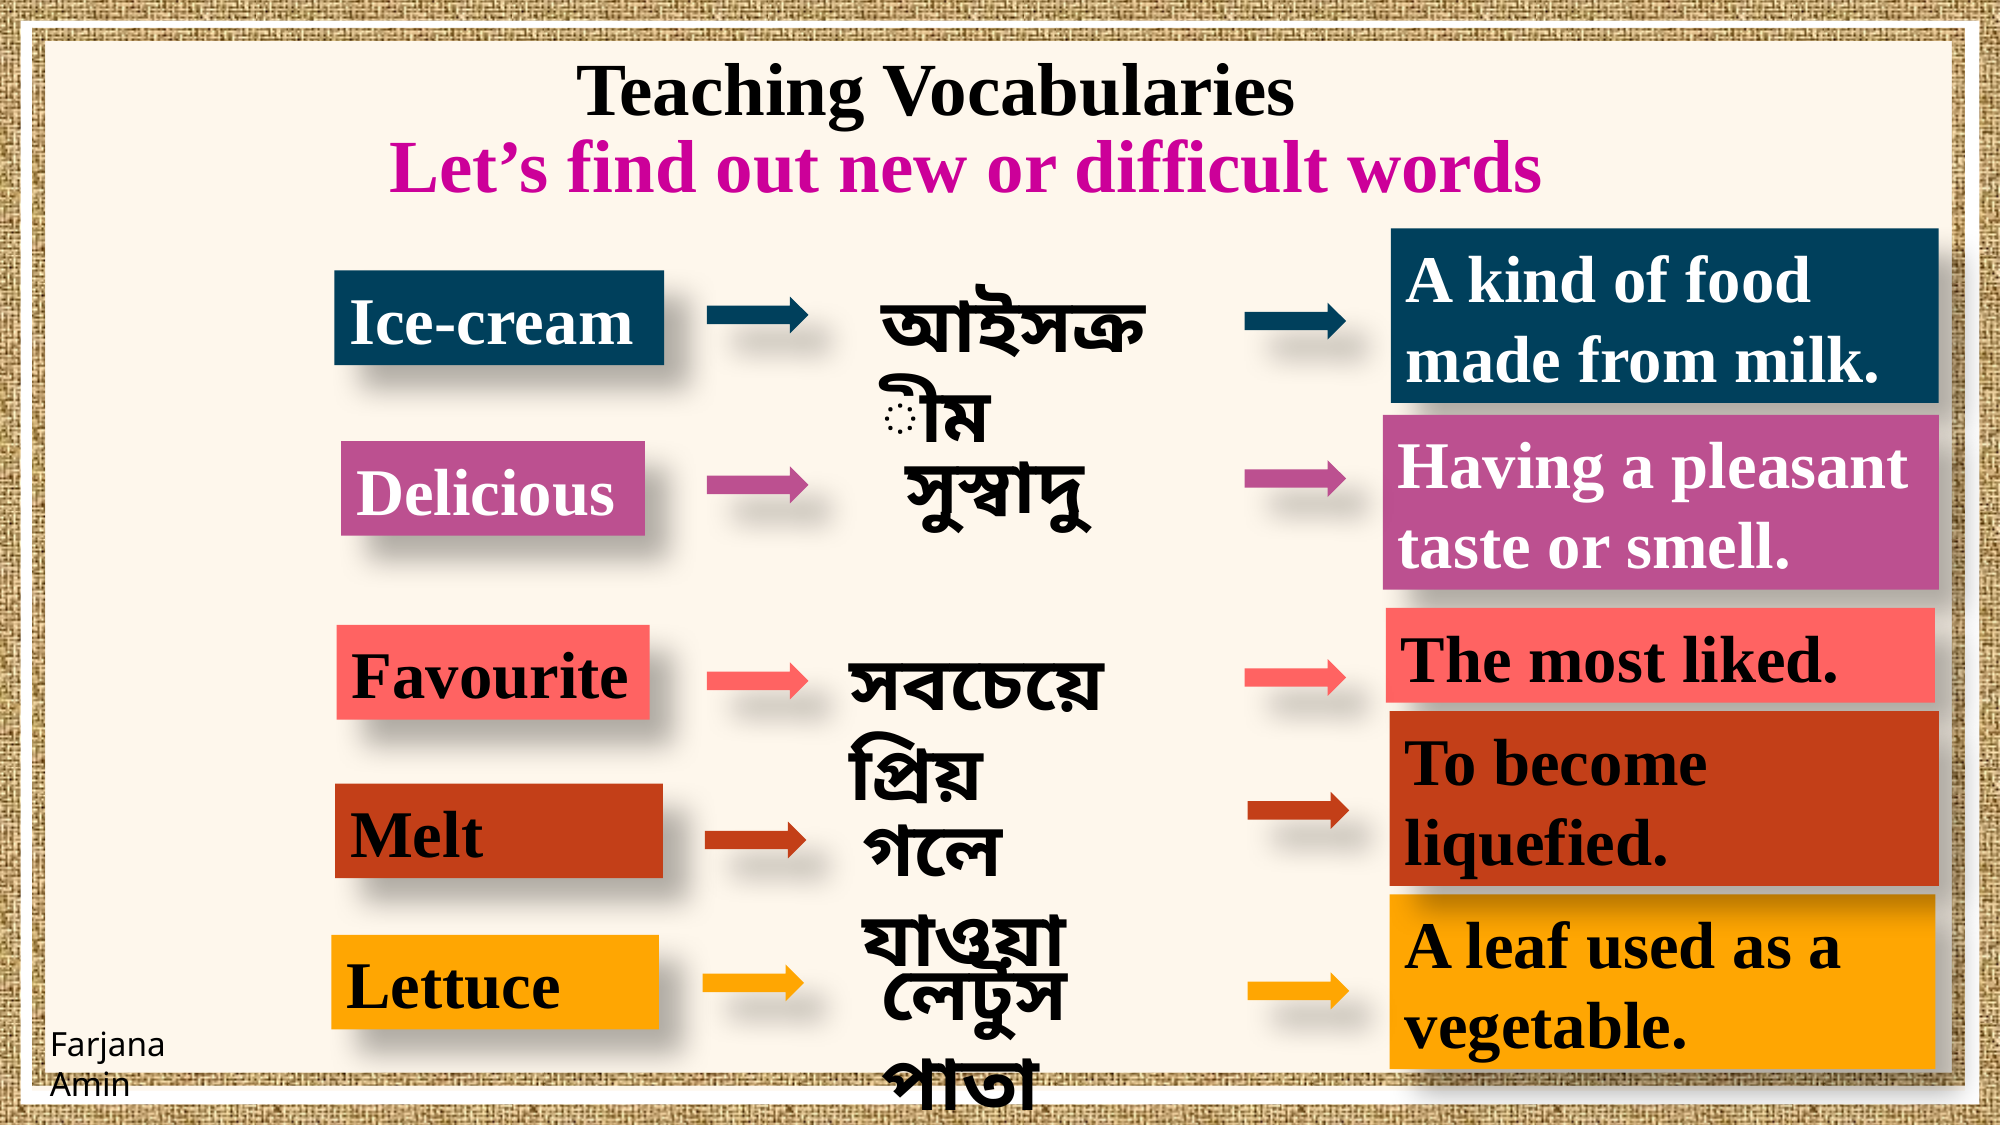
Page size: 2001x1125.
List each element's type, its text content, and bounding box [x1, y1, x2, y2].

text_box Melt [335, 783, 663, 879]
text_box Lettuce [331, 934, 659, 1030]
text_box Having a pleasant taste or smell. [1382, 414, 1939, 590]
picture [56, 1076, 63, 1086]
text_box [703, 819, 808, 861]
picture [76, 1080, 84, 1086]
text_box সুস্বাদু [890, 430, 1130, 536]
text_box [705, 463, 810, 506]
text_box To become liquefied. [1389, 711, 1939, 886]
text_box গলে যাওয়া [847, 793, 1140, 989]
text_box A kind of food made from milk. [1390, 228, 1939, 403]
text_box Ice-cream [334, 270, 665, 366]
text_box The most liked. [1385, 607, 1935, 703]
text_box [705, 659, 810, 702]
text_box আইসক্রীম [867, 270, 1175, 466]
text_box A leaf used as a vegetable. [1389, 894, 1936, 1070]
text_box [1243, 656, 1348, 699]
text_box [1243, 457, 1348, 500]
picture [116, 1080, 125, 1086]
text_box Let’s find out new or difficult words [374, 109, 1697, 216]
picture [87, 1080, 96, 1086]
text_box [1246, 969, 1351, 1012]
text_box লেটুস পাতা [867, 937, 1160, 1125]
text_box Delicious [341, 441, 645, 536]
text_box [705, 294, 810, 336]
text_box [701, 961, 806, 1004]
text_box সবচেয়ে প্রিয় [835, 627, 1208, 823]
text_box Teaching Vocabularies [561, 33, 1510, 109]
text_box [1243, 300, 1348, 343]
text_box [1246, 789, 1351, 832]
text_box Favourite [336, 624, 650, 720]
picture [32, 27, 1965, 1086]
picture [61, 1072, 867, 1086]
picture [0, 0, 2001, 1125]
